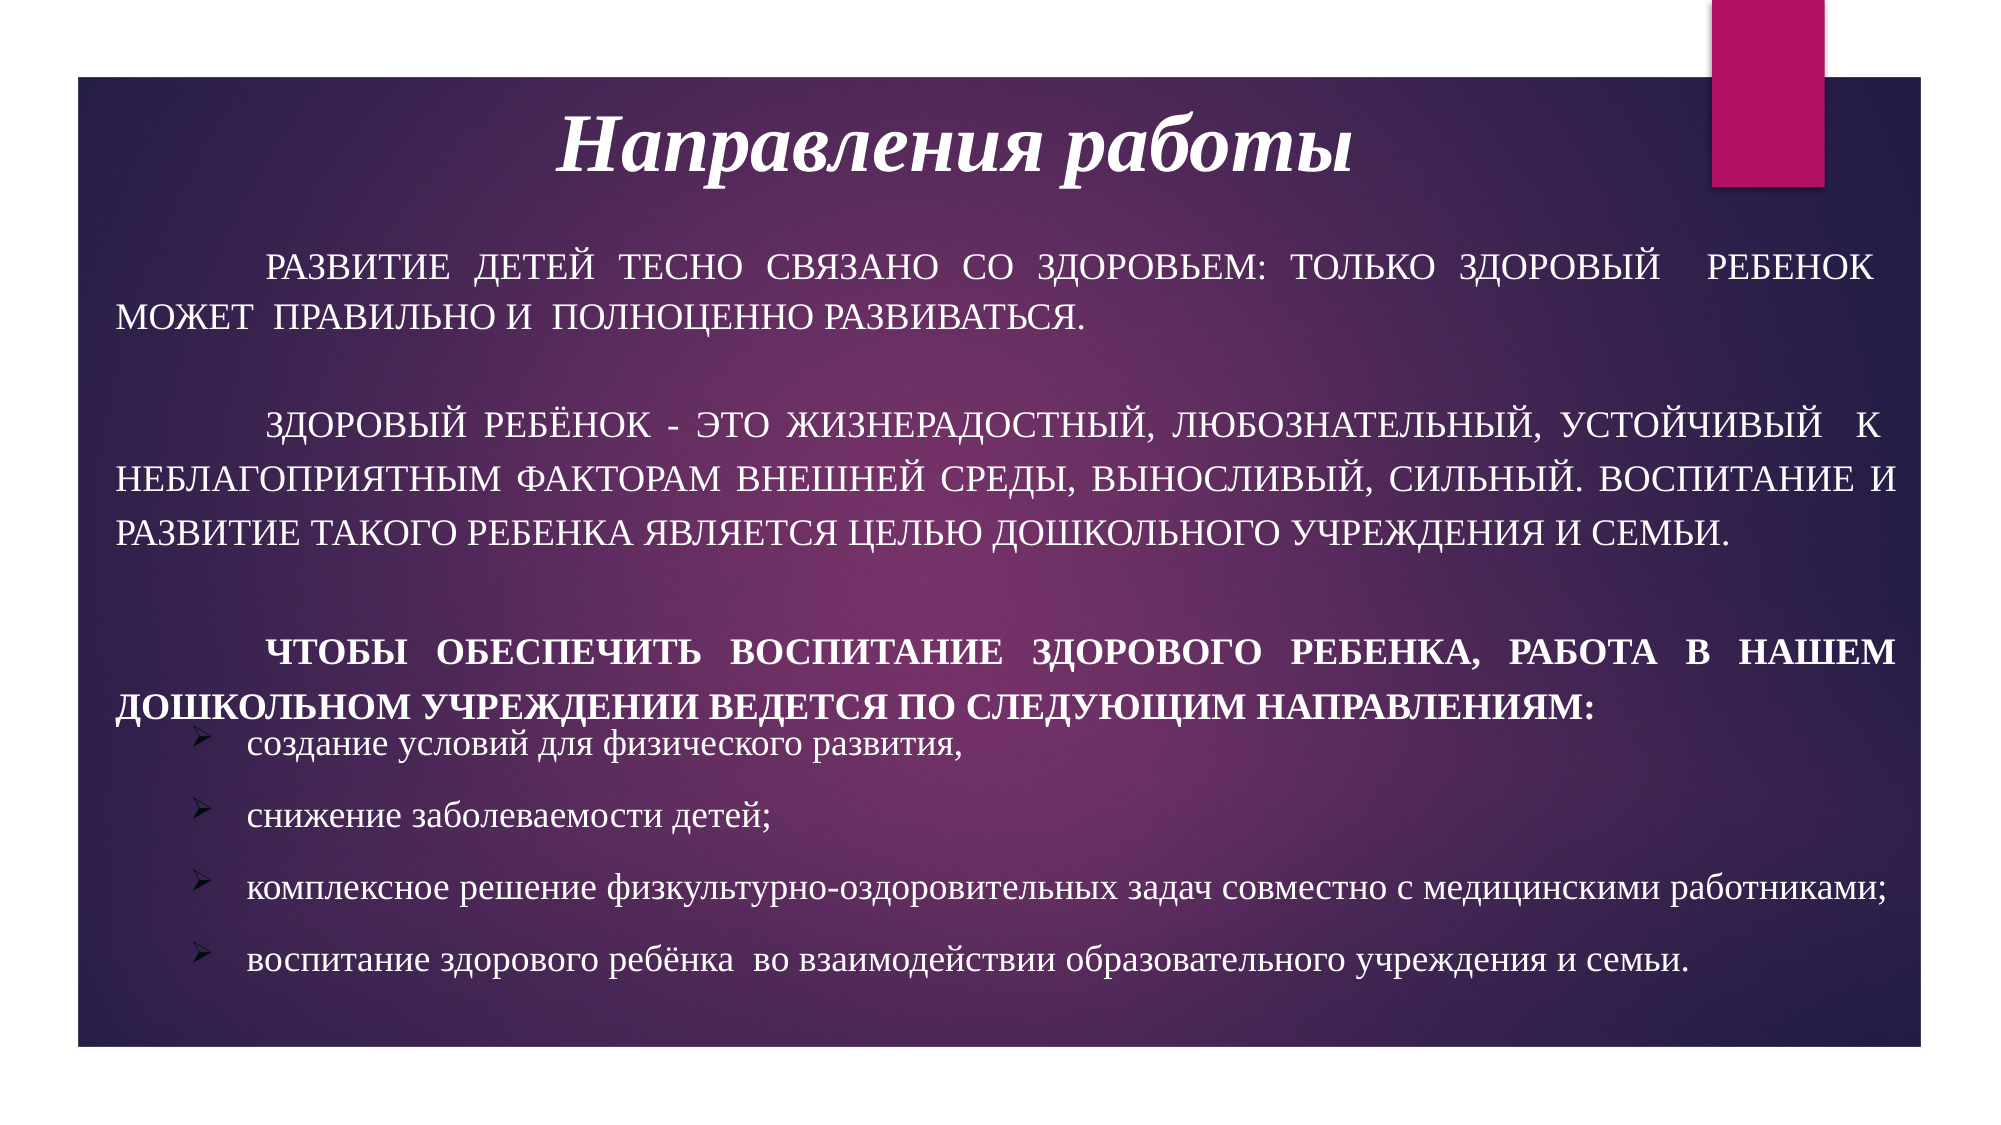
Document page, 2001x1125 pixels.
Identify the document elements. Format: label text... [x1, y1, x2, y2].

text_box Направления работы [541, 80, 1370, 196]
text_box Развитие детей тесно связано со здоровьем: только здоровый ребенок может правильно и полноценно развиваться. Здоровый ребёнок - это жизнерадостный, любознательный, устойчивый к неблагоприятным факторам внешней среды, выносливый, сильный. Воспитание и развитие такого ребенка является целью дошкольного учреждения и семьи. Чтобы обеспечить воспитание здорового ребенка, работа в нашем дошкольном учреждении ведется по следующим направлениям: создание условий для физического развития, снижение заболеваемости детей; комплексное решение физкультурно-оздоровительных задач совместно с медицинскими работниками; воспитание здорового ребёнка во взаимодействии образовательного учреждения и семьи. [100, 196, 1913, 1045]
